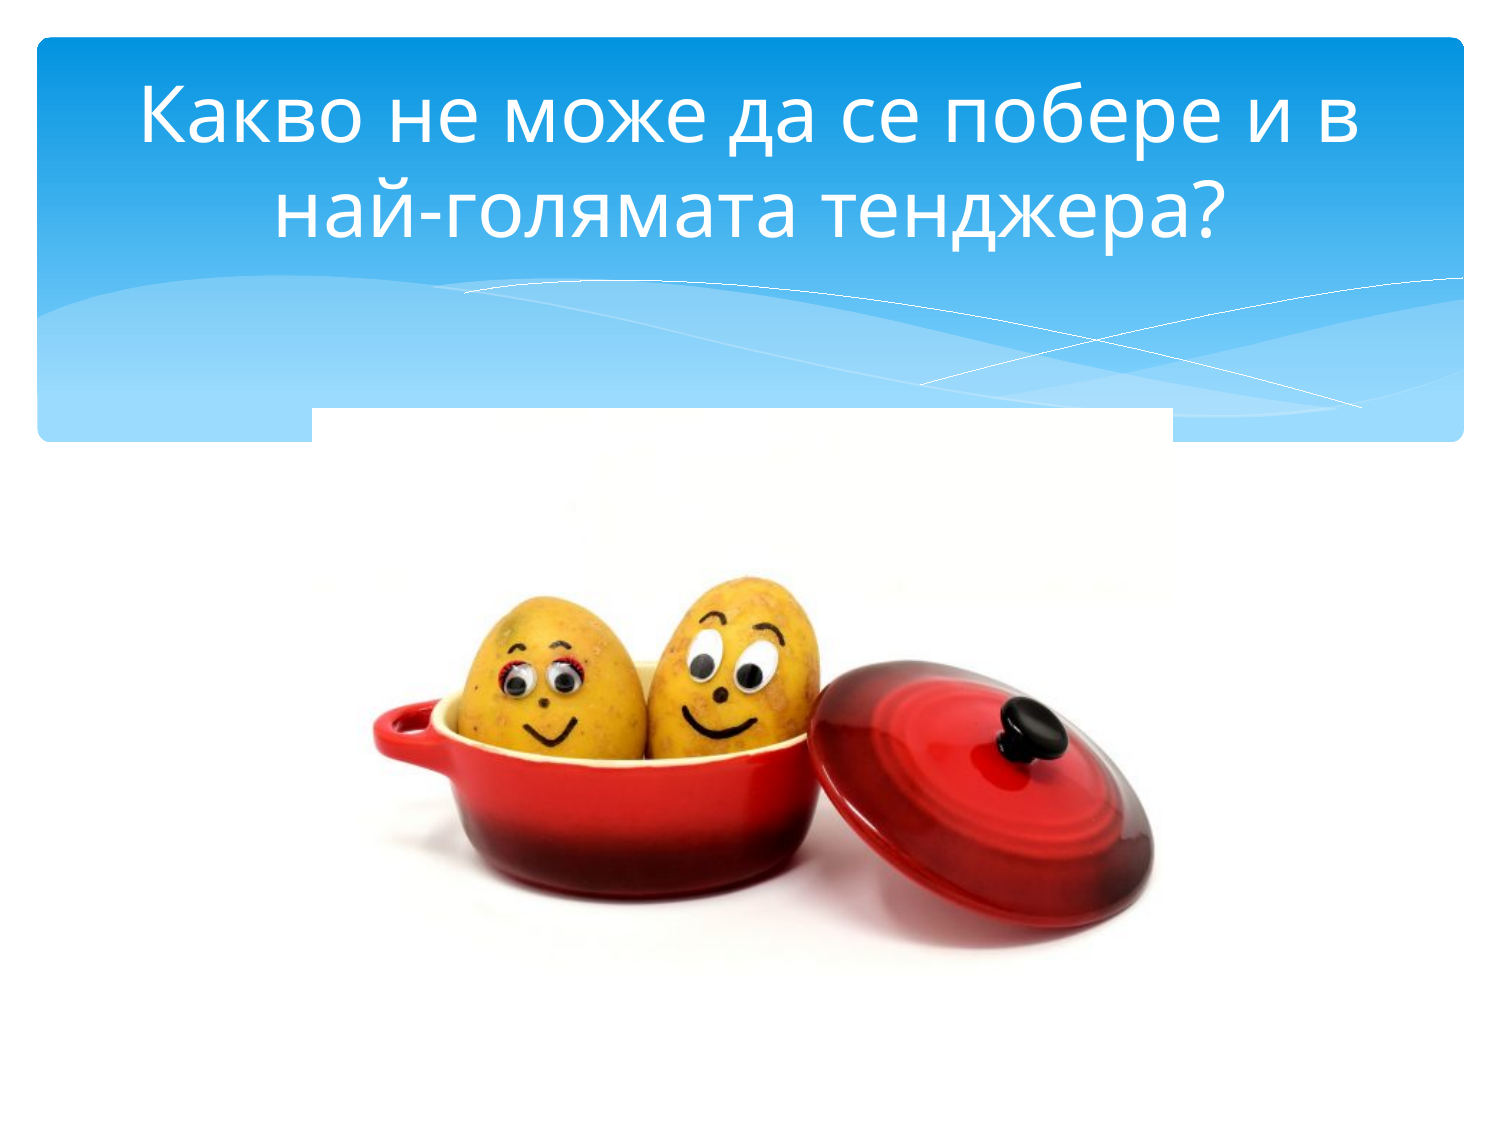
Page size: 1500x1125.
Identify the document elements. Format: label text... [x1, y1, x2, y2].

title Какво не може да се побере и в най-голямата тенджера? [75, 55, 1425, 261]
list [312, 408, 1174, 976]
